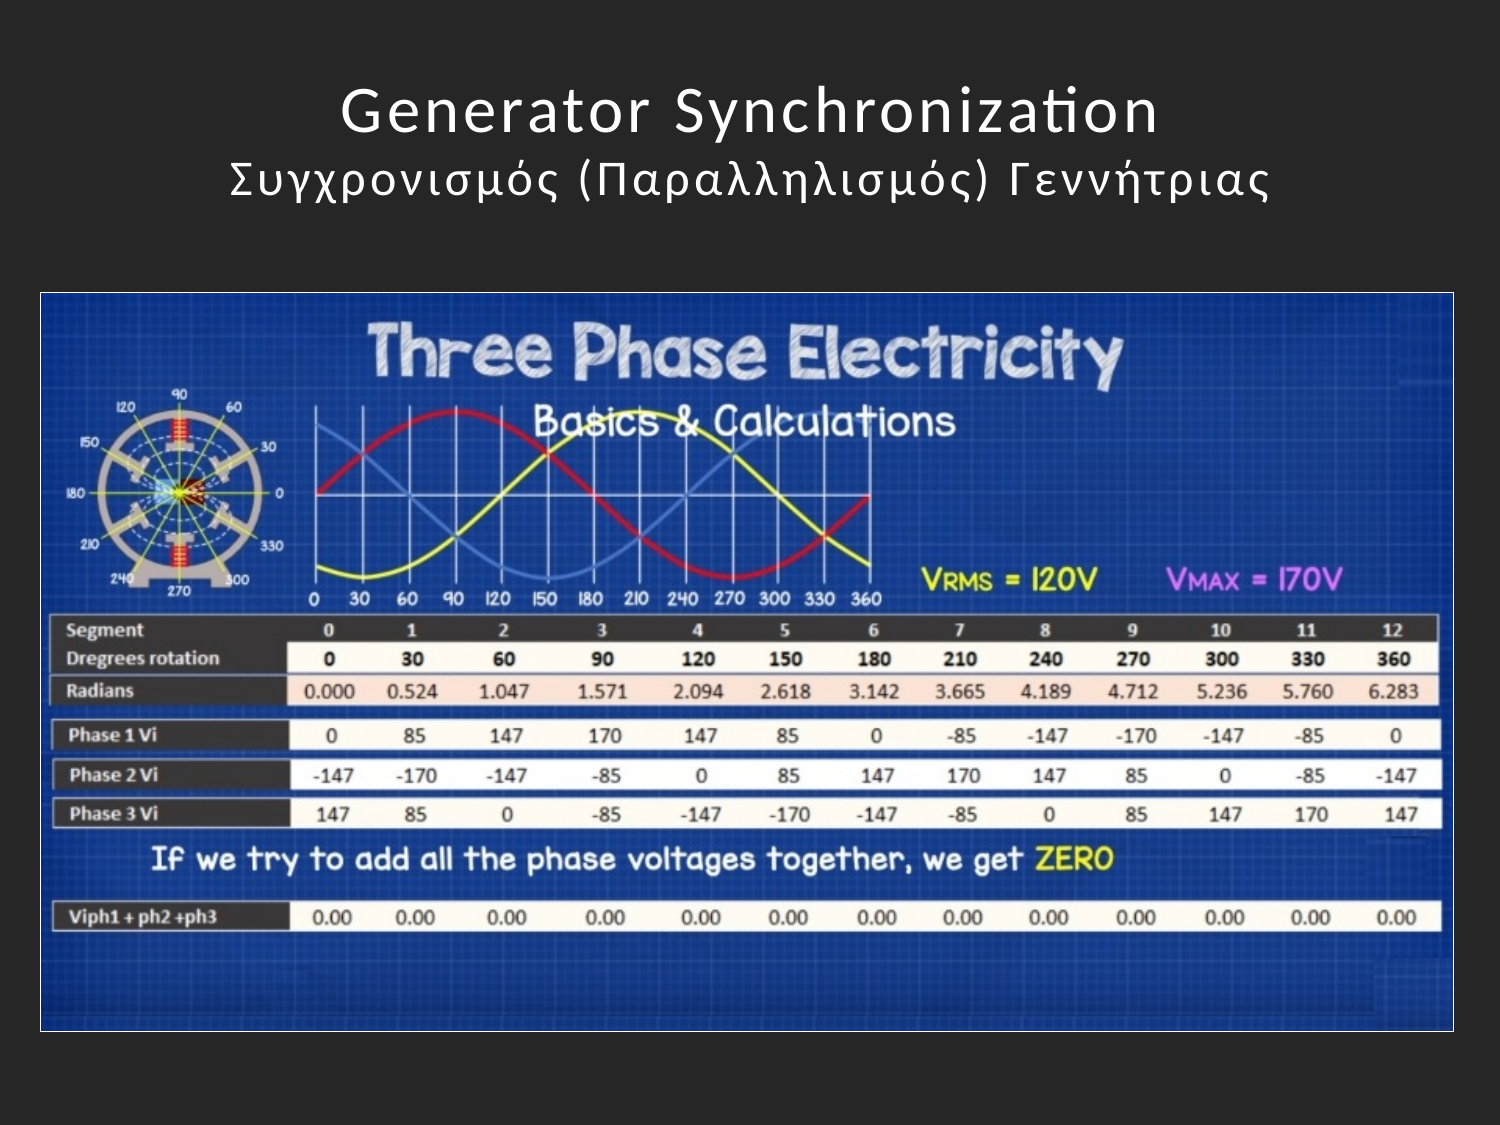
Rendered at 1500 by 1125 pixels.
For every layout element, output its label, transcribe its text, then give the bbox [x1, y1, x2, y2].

picture [40, 291, 1454, 1032]
text_box Generator Synchronization Συγχρονισμός (Παραλληλισμός) Γεννήτριας [0, 58, 1500, 214]
